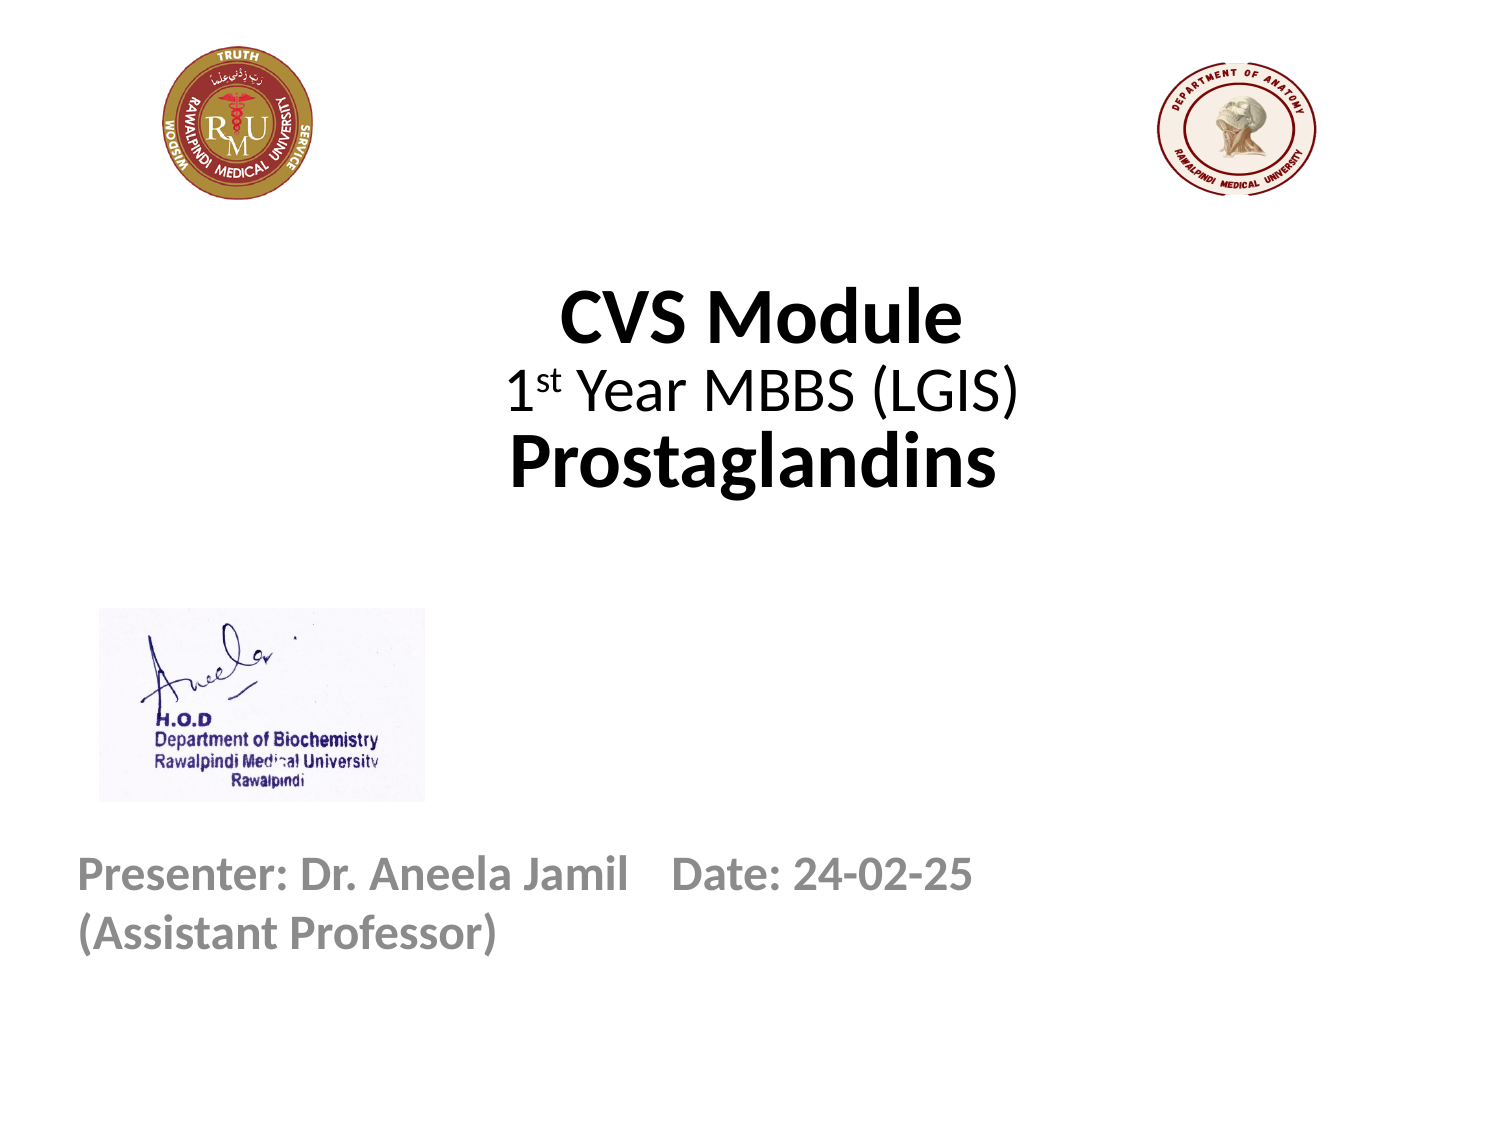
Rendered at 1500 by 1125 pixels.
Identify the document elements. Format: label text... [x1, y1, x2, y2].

subtitle Presenter: Dr. Aneela Jamil Date: 24-02-25 (Assistant Professor) [62, 845, 1463, 971]
picture [99, 608, 425, 803]
picture [1137, 46, 1336, 212]
title CVS Module 1st Year MBBS (LGIS) Prostaglandins [125, 275, 1400, 517]
picture [162, 46, 313, 200]
